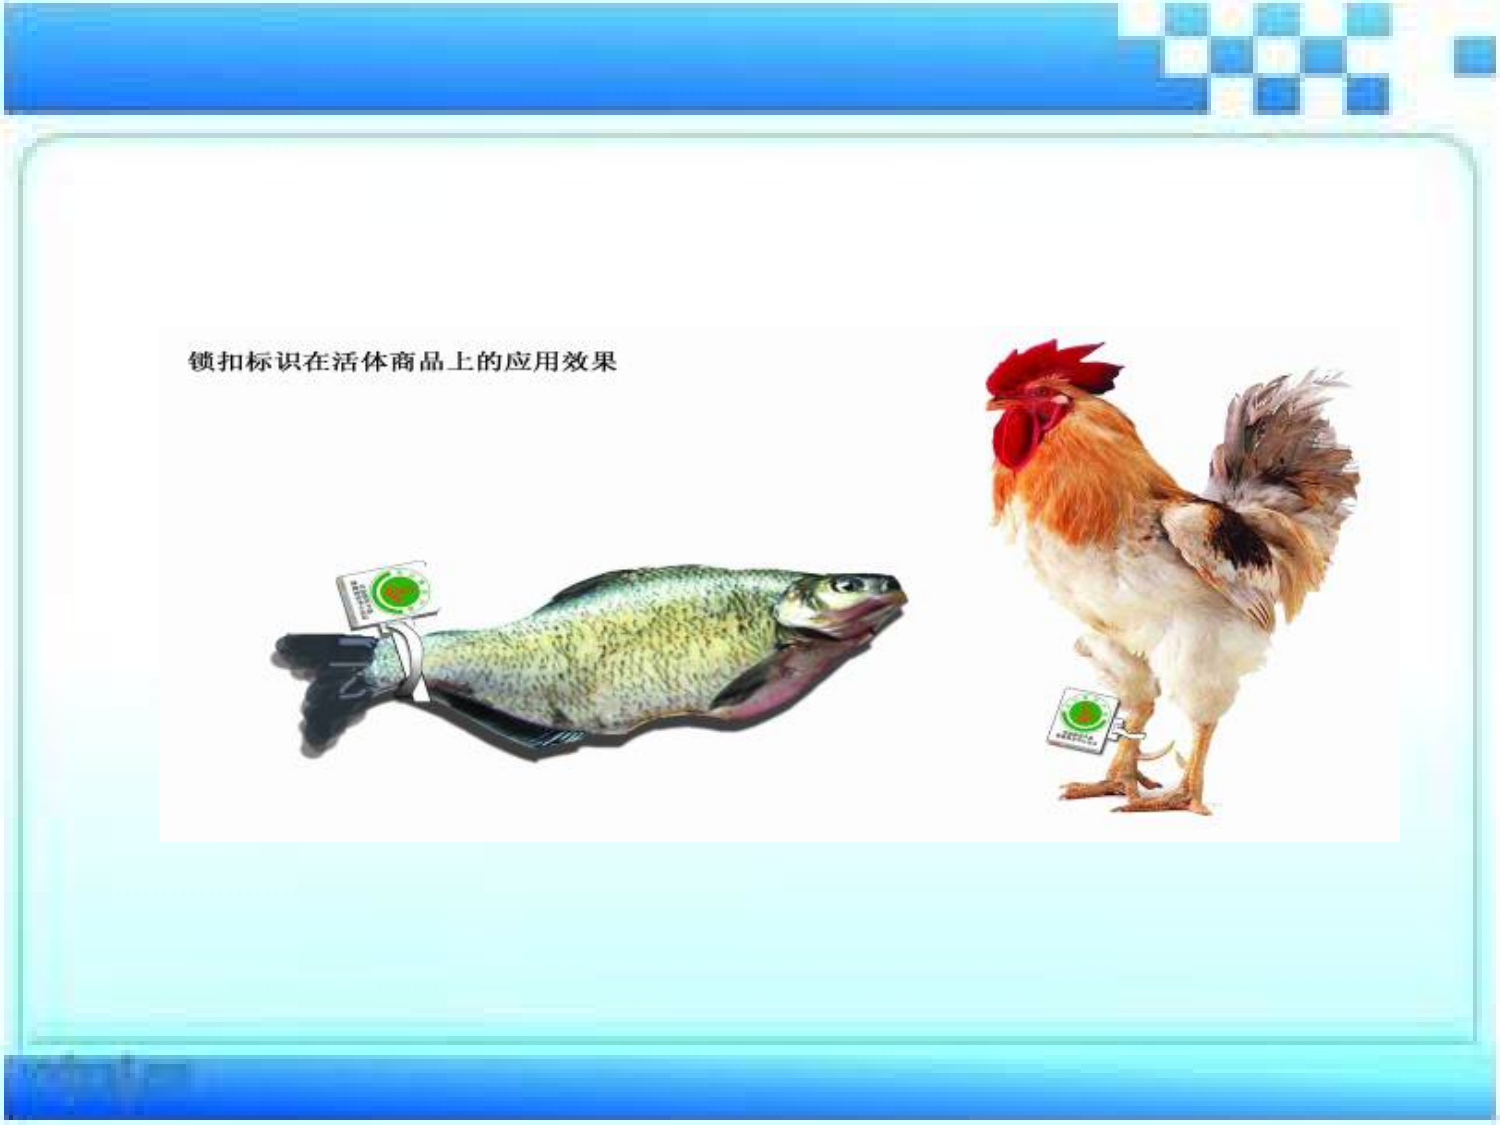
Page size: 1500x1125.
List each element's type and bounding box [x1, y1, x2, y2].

list [159, 325, 1400, 842]
picture [0, 0, 1500, 1125]
